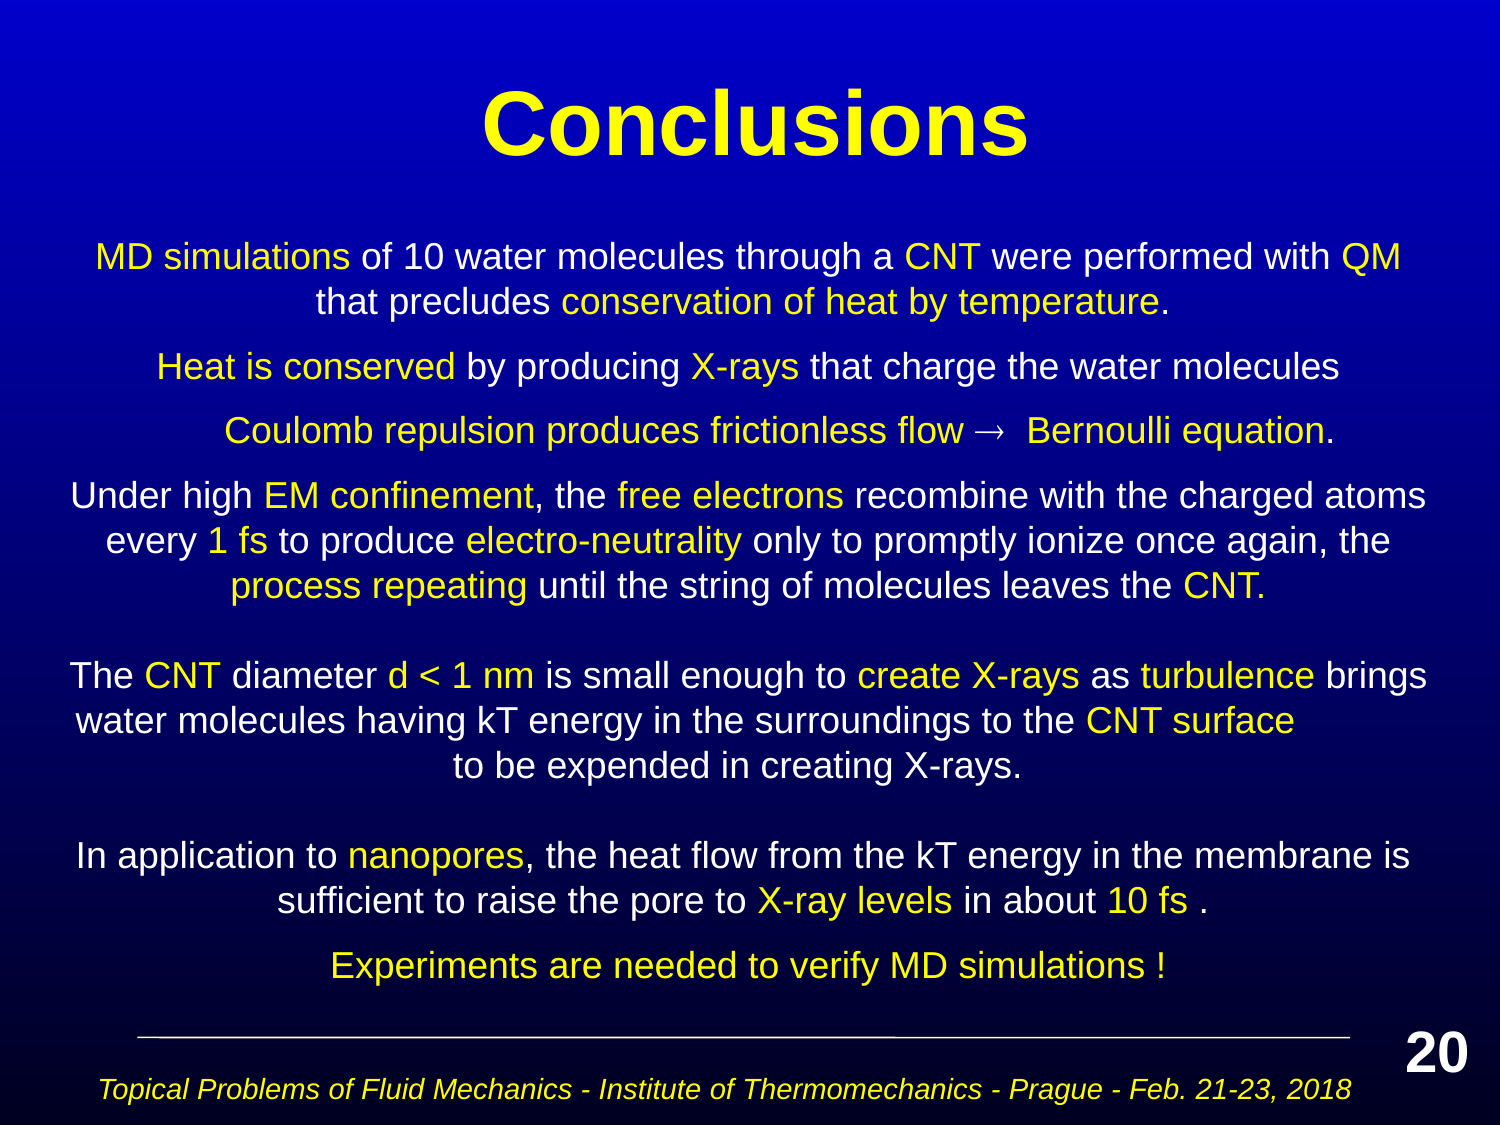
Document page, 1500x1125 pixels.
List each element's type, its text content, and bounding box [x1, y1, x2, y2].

footer Topical Problems of Fluid Mechanics - Institute of Thermomechanics - Prague - Feb. 21-23, 2018 [68, 1084, 1382, 1125]
title Conclusions [118, 24, 1394, 213]
text_box MD simulations of 10 water molecules through a CNT were performed with QM that precludes conservation of heat by temperature. Heat is conserved by producing X-rays that charge the water molecules Coulomb repulsion produces frictionless flow  Bernoulli equation. Under high EM confinement, the free electrons recombine with the charged atoms every 1 fs to produce electro-neutrality only to promptly ionize once again, the process repeating until the string of molecules leaves the CNT. The CNT diameter d < 1 nm is small enough to create X-rays as turbulence brings water molecules having kT energy in the surroundings to the CNT surface to be expended in creating X-rays. In application to nanopores, the heat flow from the kT energy in the membrane is sufficient to raise the pore to X-ray levels in about 10 fs . Experiments are needed to verify MD simulations ! [49, 224, 1447, 1084]
text_box 20 [1390, 1006, 1500, 1092]
